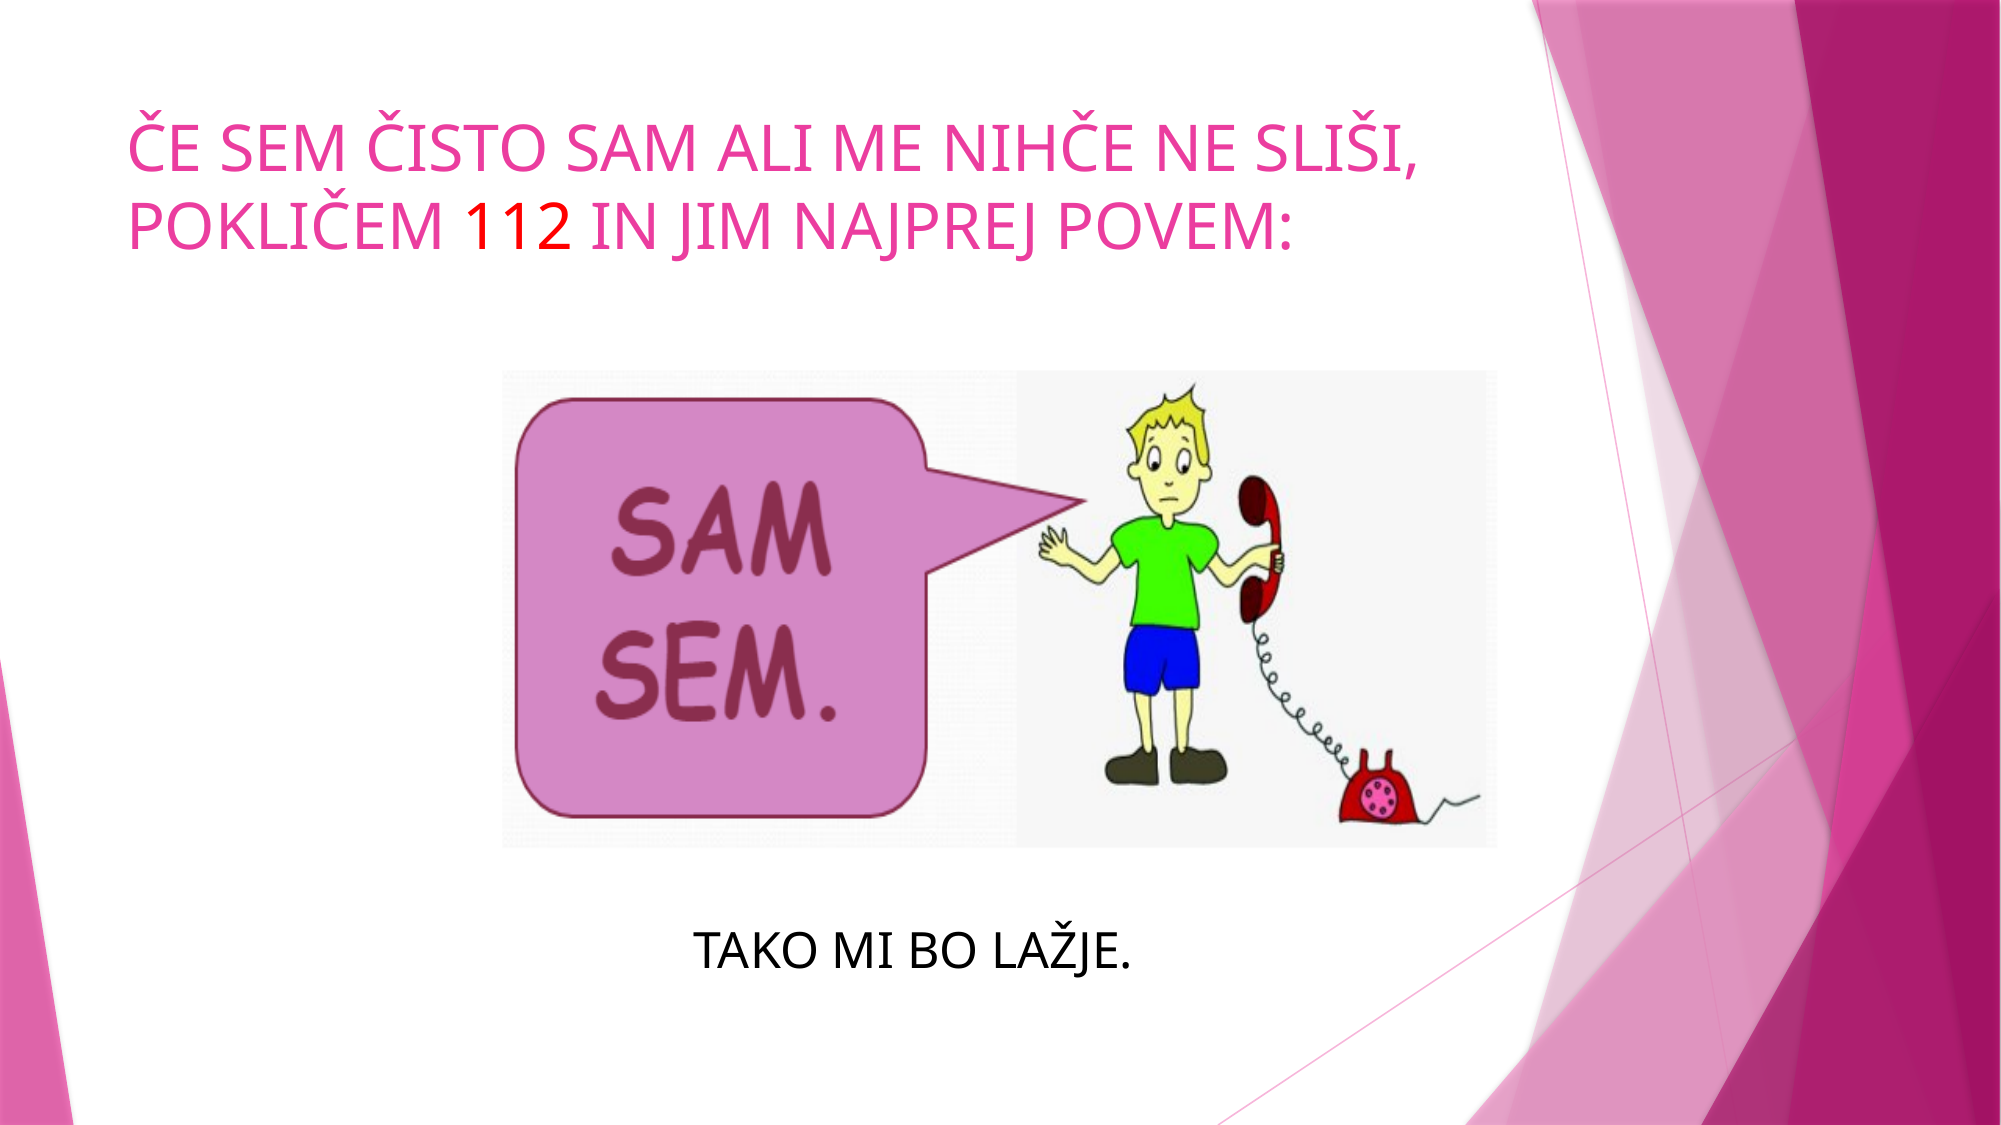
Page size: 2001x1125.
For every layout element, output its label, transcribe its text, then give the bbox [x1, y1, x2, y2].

title ČE SEM ČISTO SAM ALI ME NIHČE NE SLIŠI, POKLIČEM 112 IN JIM NAJPREJ POVEM: [111, 99, 1522, 317]
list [500, 368, 1499, 851]
text_box TAKO MI BO LAŽJE. [396, 911, 1499, 986]
